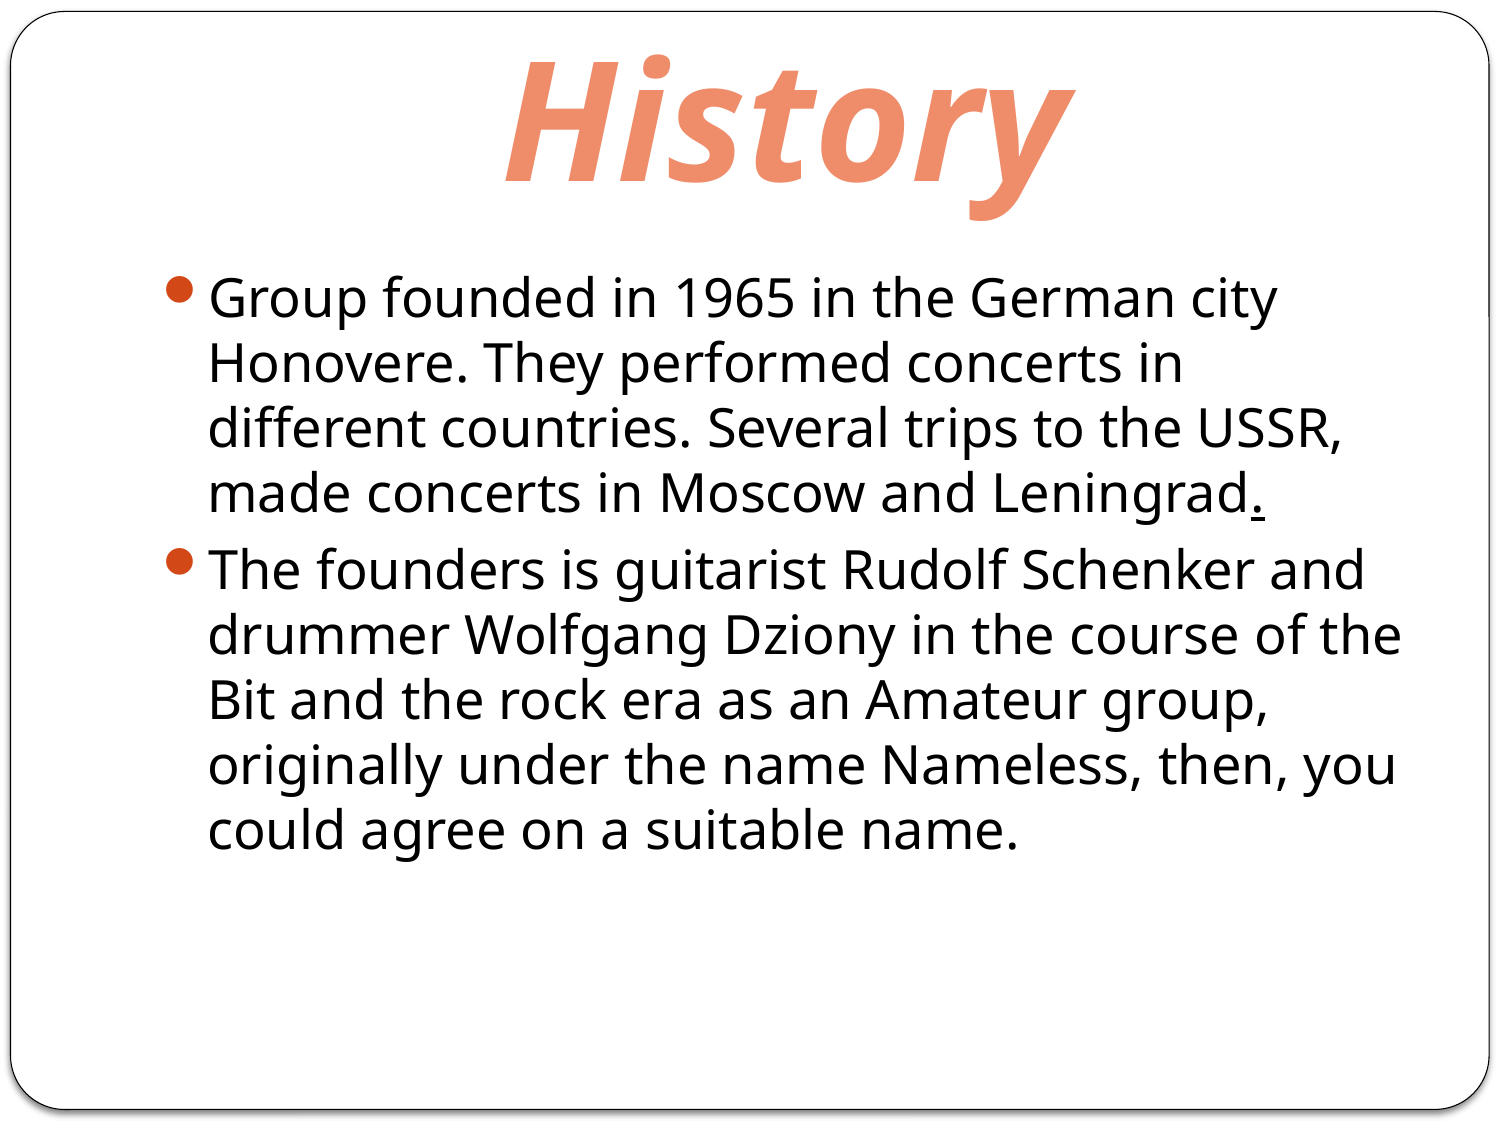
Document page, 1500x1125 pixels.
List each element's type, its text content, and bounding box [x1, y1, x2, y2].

title History [147, 42, 1423, 231]
list Group founded in 1965 in the German city Honovere. They performed concerts in different countries. Several trips to the USSR, made concerts in Moscow and Leningrad. The founders is guitarist Rudolf Schenker and drummer Wolfgang Dziony in the course of the Bit and the rock era as an Amateur group, originally under the name Nameless, then, you could agree on a suitable name. [147, 255, 1423, 1065]
